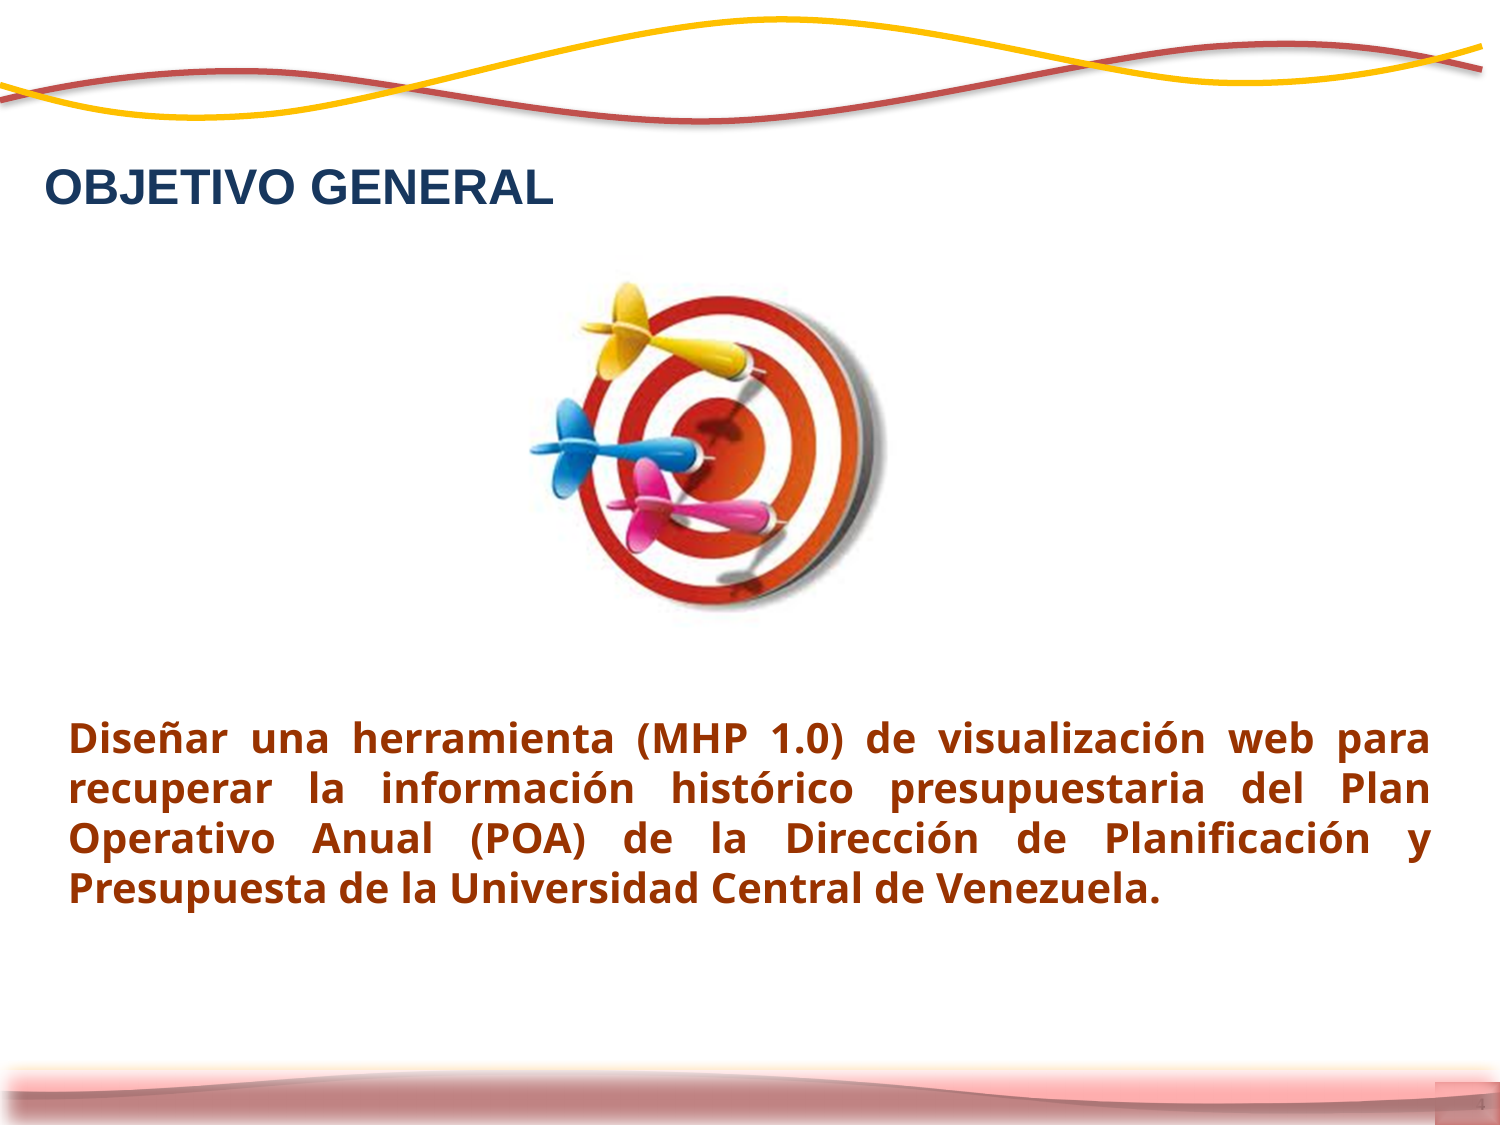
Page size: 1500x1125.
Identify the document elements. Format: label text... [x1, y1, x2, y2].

picture [501, 255, 919, 641]
text_box Diseñar una herramienta (MHP 1.0) de visualización web para recuperar la información histórico presupuestaria del Plan Operativo Anual (POA) de la Dirección de Planificación y Presupuesta de la Universidad Central de Venezuela. [53, 704, 1447, 919]
text_box OBJETIVO GENERAL [29, 147, 975, 223]
